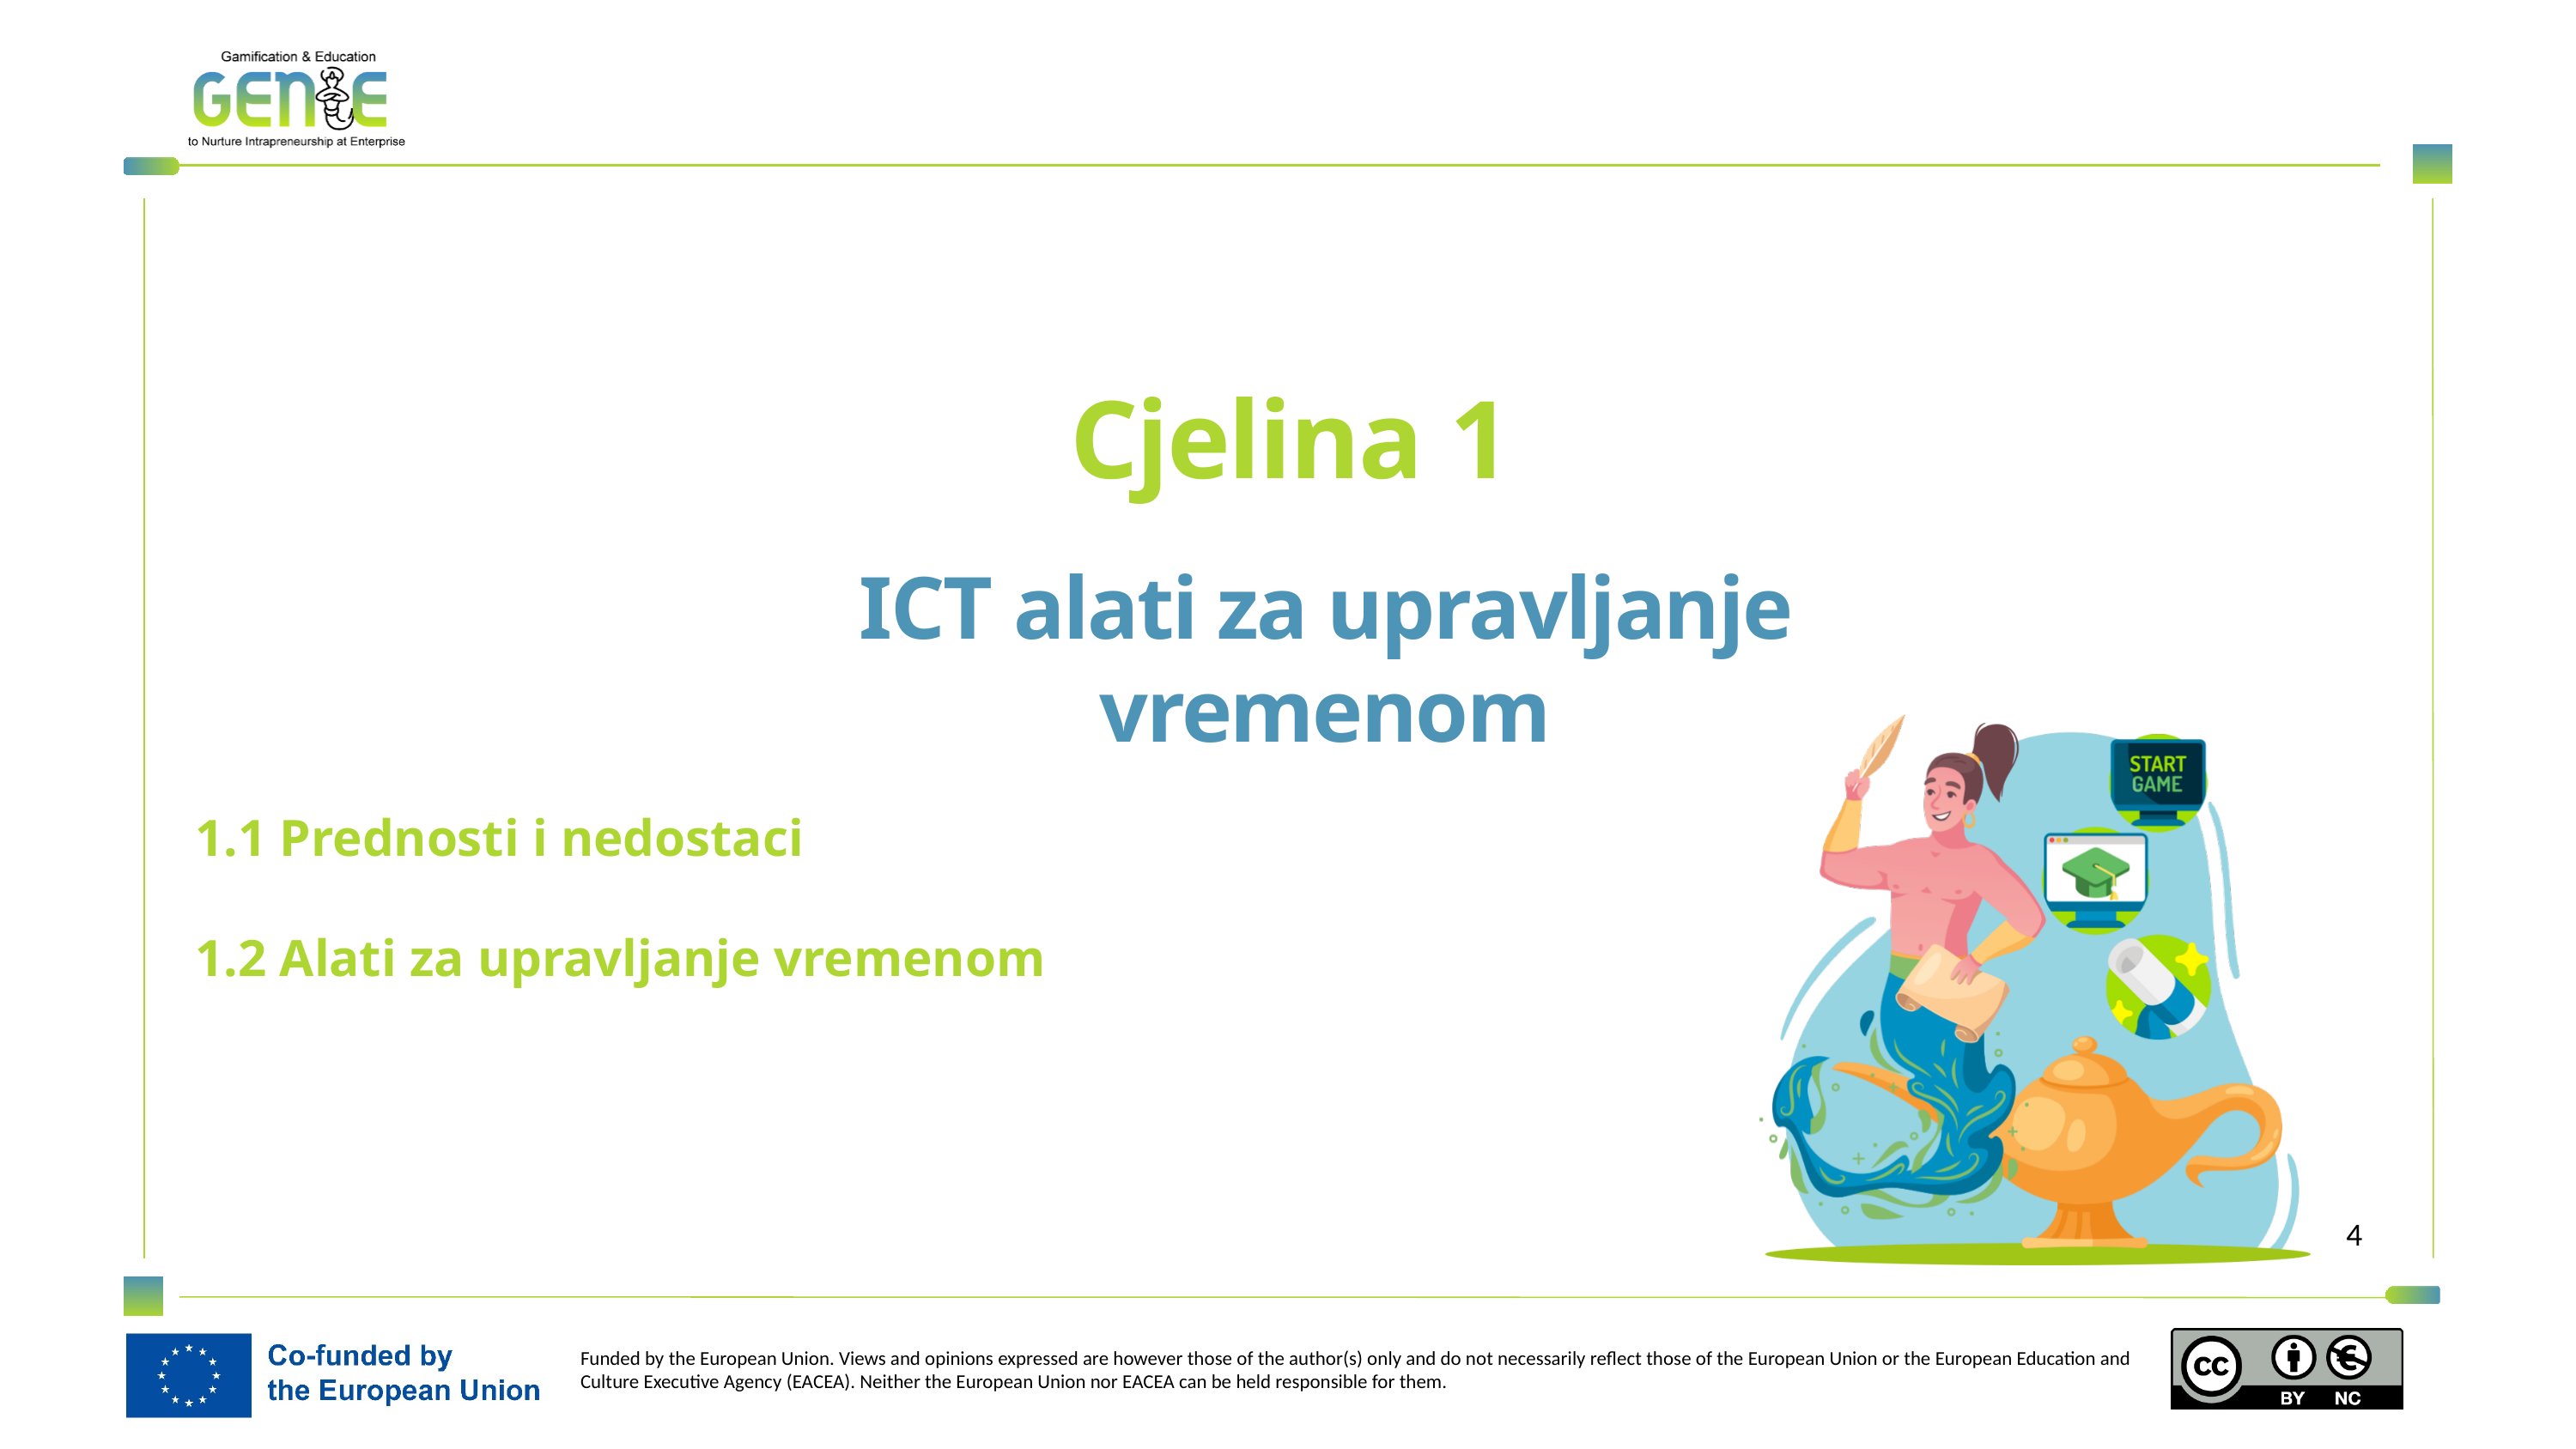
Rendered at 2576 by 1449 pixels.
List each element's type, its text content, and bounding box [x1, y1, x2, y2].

picture [1759, 713, 2312, 1265]
picture [2385, 1286, 2440, 1304]
picture [124, 157, 179, 175]
picture [182, 45, 408, 151]
picture [2171, 1328, 2403, 1410]
text_box 1.1 Prednosti i nedostaci 1.2 Alati za upravljanje vremenom [182, 740, 1729, 996]
picture [124, 1276, 163, 1316]
text_box Cjelina 1 [182, 365, 2399, 508]
text_box ICT alati za upravljanje vremenom [643, 547, 2008, 664]
picture [111, 1328, 562, 1423]
picture [2413, 144, 2452, 184]
